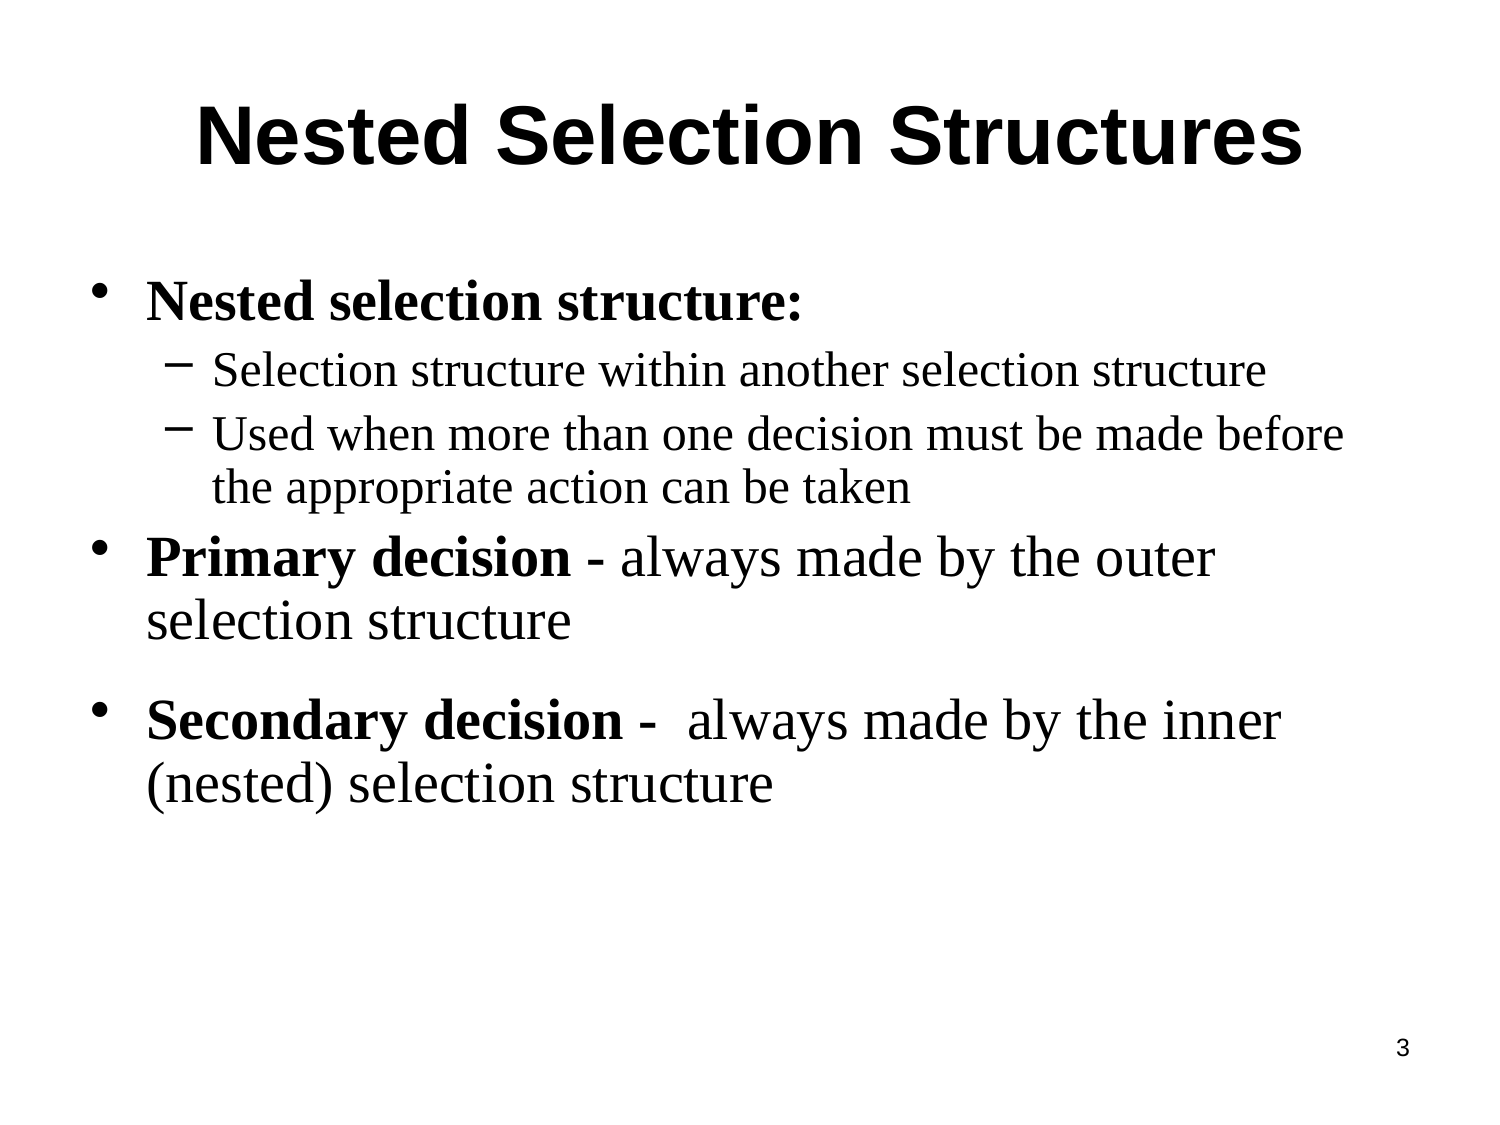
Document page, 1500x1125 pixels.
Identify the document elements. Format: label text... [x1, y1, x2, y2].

title Nested Selection Structures [75, 75, 1425, 188]
slide_number 3 [1074, 1024, 1425, 1103]
list Nested selection structure: Selection structure within another selection structure Used when more than one decision must be made before the appropriate action can be taken Primary decision - always made by the outer selection structure Secondary decision - always made by the inner (nested) selection structure [75, 262, 1425, 988]
